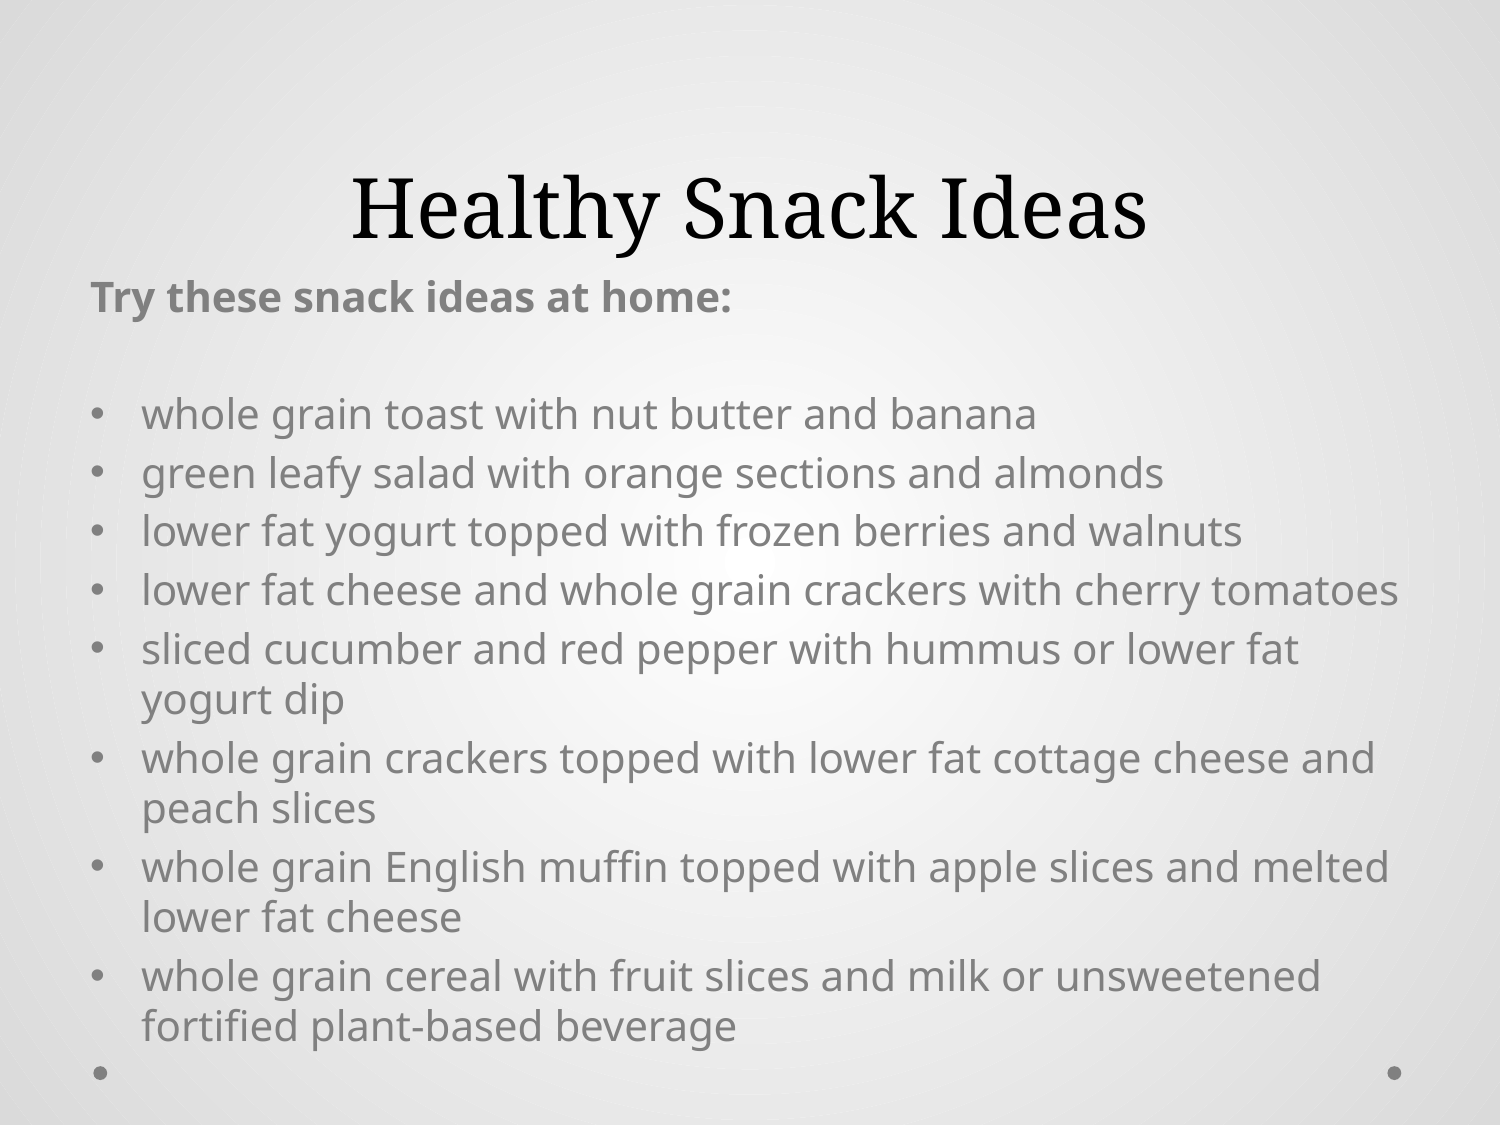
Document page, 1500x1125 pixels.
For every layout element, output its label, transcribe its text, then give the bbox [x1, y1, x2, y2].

list Try these snack ideas at home: whole grain toast with nut butter and banana green leafy salad with orange sections and almonds lower fat yogurt topped with frozen berries and walnuts lower fat cheese and whole grain crackers with cherry tomatoes sliced cucumber and red pepper with hummus or lower fat yogurt dip whole grain crackers topped with lower fat cottage cheese and peach slices whole grain English muffin topped with apple slices and melted lower fat cheese whole grain cereal with fruit slices and milk or unsweetened fortified plant-based beverage [75, 262, 1425, 1071]
title Healthy Snack Ideas [75, 0, 1425, 262]
